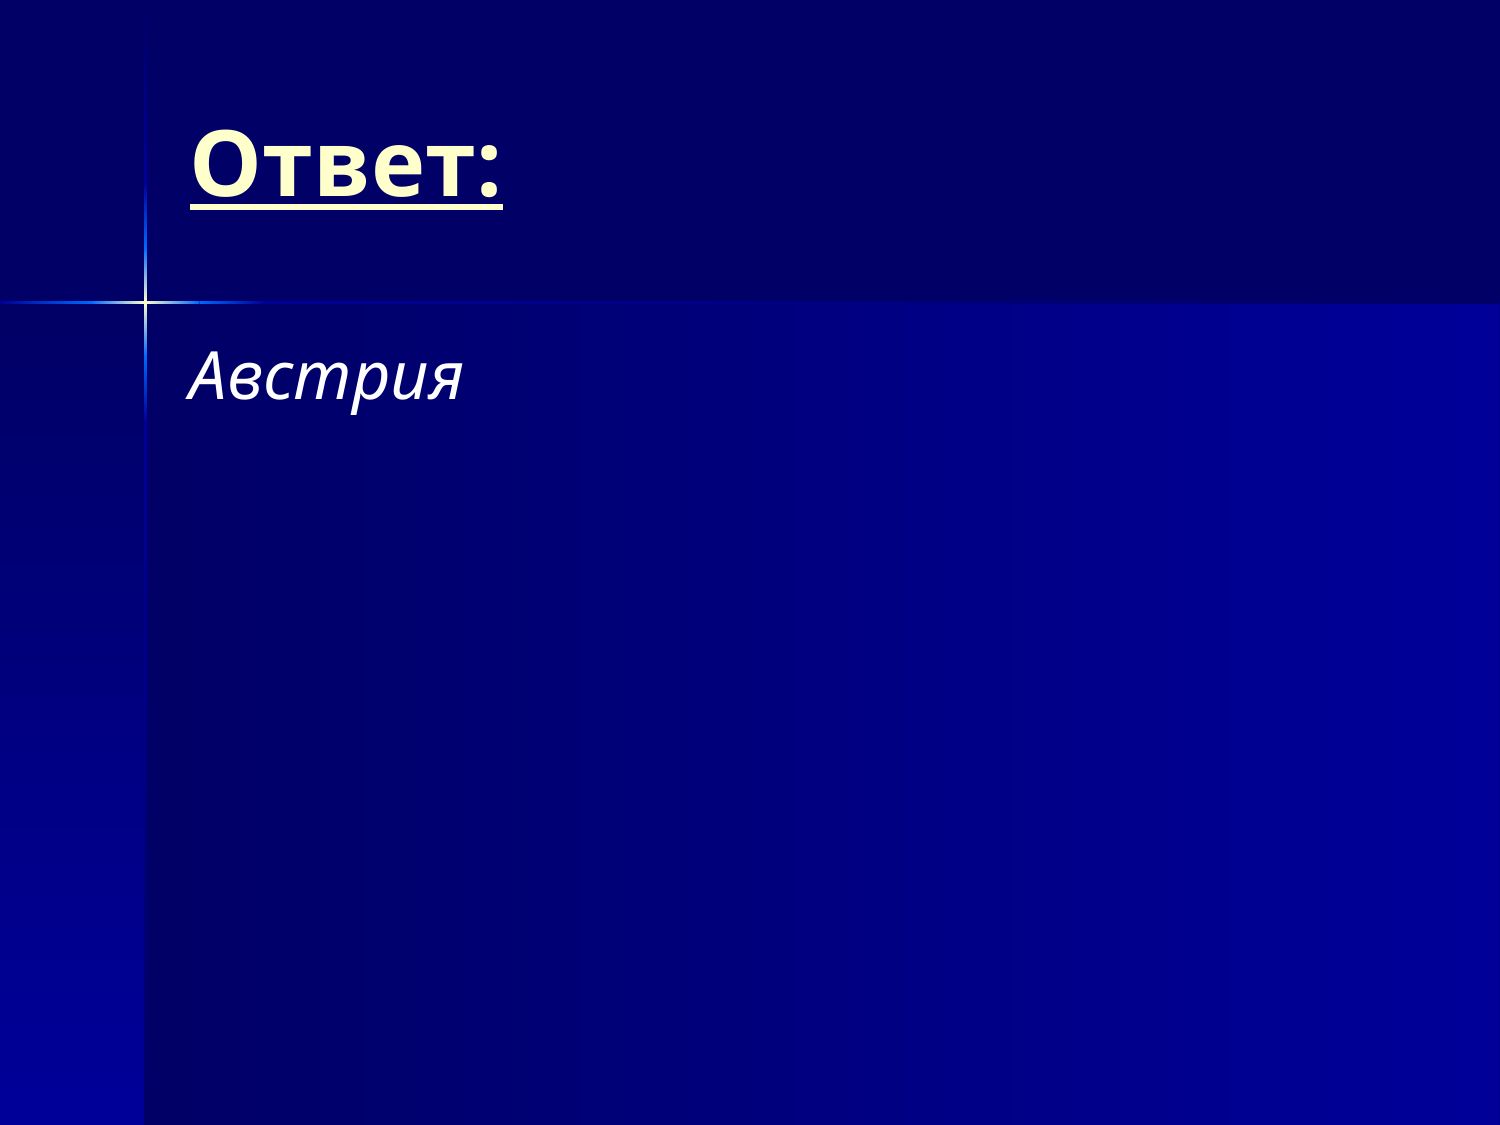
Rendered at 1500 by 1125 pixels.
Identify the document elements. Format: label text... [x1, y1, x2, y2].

list Австрия [174, 324, 1413, 1001]
title Ответ: [174, 49, 1413, 286]
